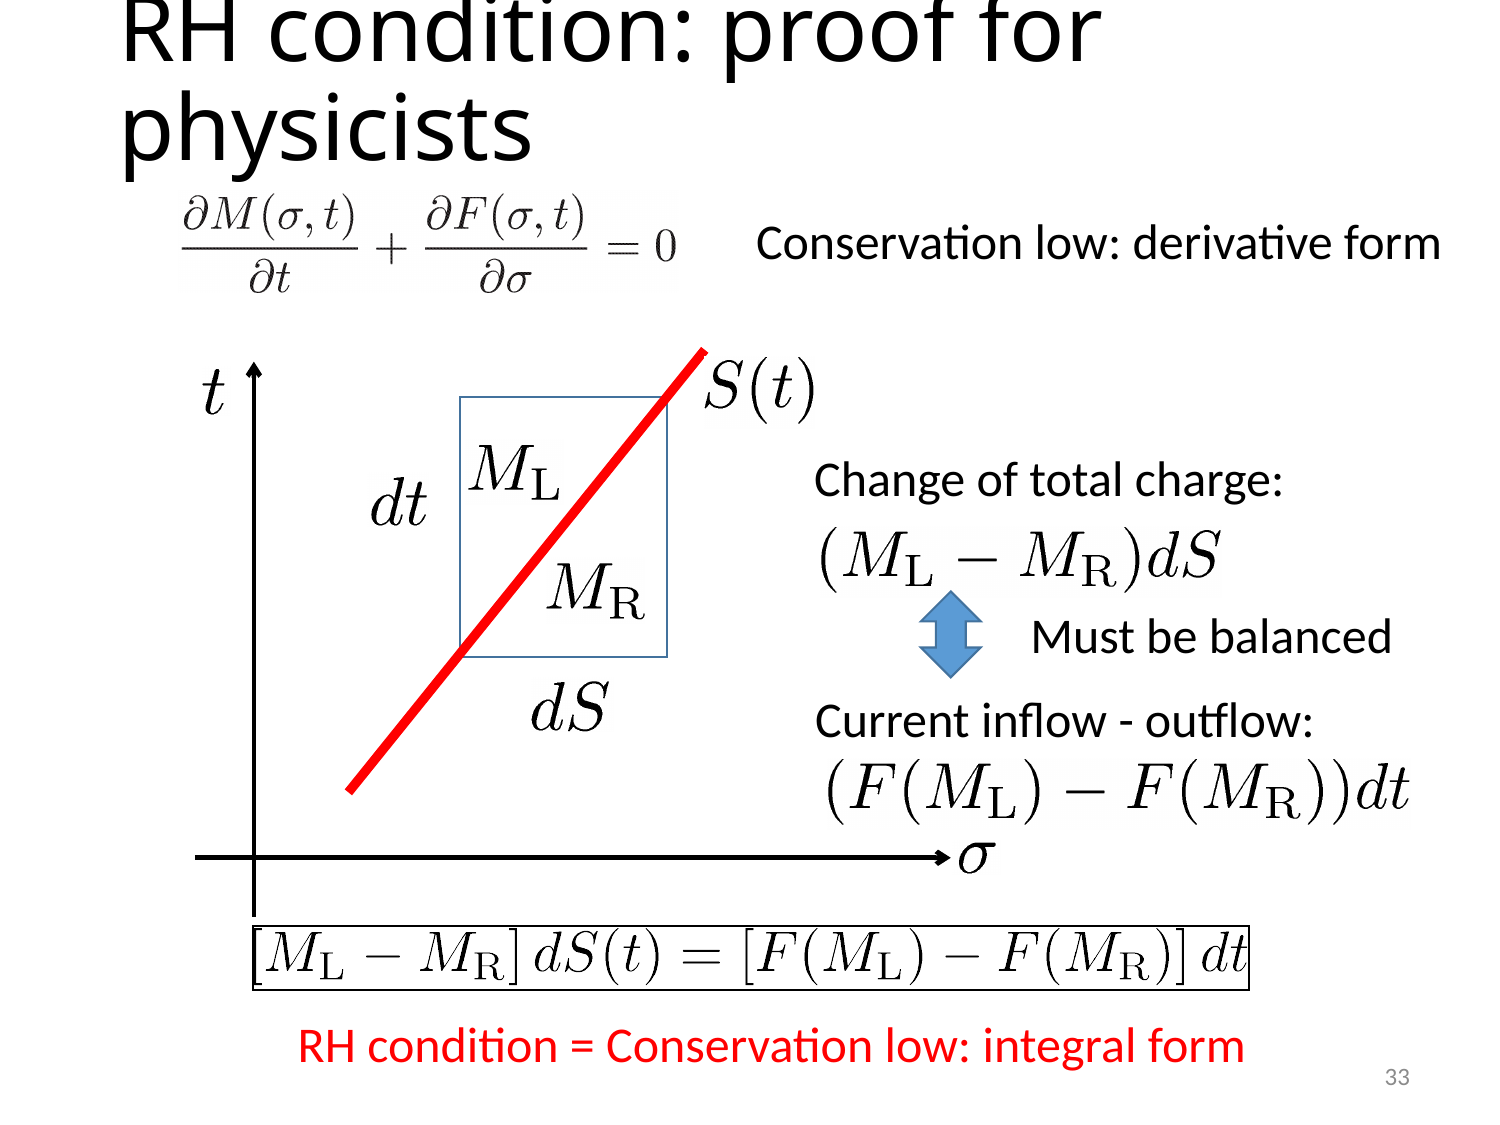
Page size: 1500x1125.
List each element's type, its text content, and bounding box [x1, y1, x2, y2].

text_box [348, 349, 705, 793]
picture [178, 190, 679, 293]
picture [202, 366, 231, 416]
picture [827, 758, 1411, 830]
picture [546, 557, 645, 624]
slide_number 33 [1074, 1045, 1425, 1106]
picture [820, 526, 1222, 598]
picture [253, 927, 1248, 990]
text_box RH condition = Conservation low: integral form [282, 1004, 1262, 1080]
picture [366, 472, 429, 527]
picture [531, 677, 614, 733]
title RH condition: proof for physicists [103, 0, 1397, 163]
text_box Must be balanced [1015, 596, 1409, 672]
picture [704, 356, 815, 429]
picture [952, 840, 1001, 875]
text_box Conservation low: derivative form [741, 201, 1458, 277]
picture [465, 439, 564, 506]
text_box [918, 598, 984, 679]
text_box Current inflow - outflow: [800, 680, 1330, 755]
text_box Change of total charge: [799, 439, 1311, 515]
